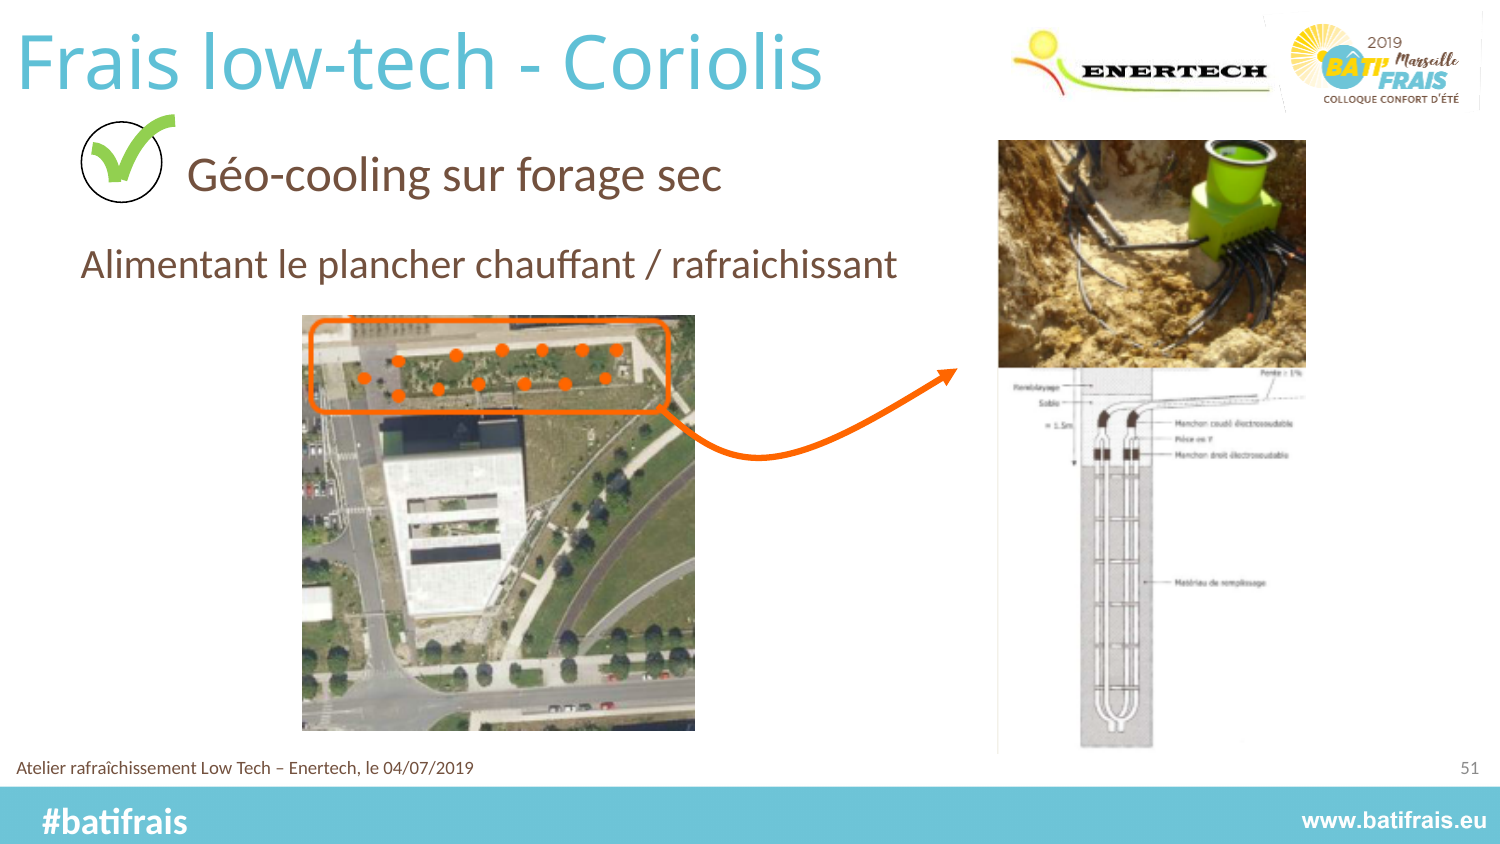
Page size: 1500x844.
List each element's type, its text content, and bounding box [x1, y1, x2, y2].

picture [302, 315, 695, 731]
slide_number 51 [1410, 744, 1495, 790]
text_box Alimentant le plancher chauffant / rafraichissant [65, 229, 932, 295]
picture [0, 783, 1500, 844]
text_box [81, 120, 176, 236]
text_box [695, 368, 958, 459]
picture [1011, 11, 1500, 113]
text_box Géo-cooling sur forage sec [176, 133, 825, 209]
title Frais low-tech - Coriolis [0, 0, 998, 113]
picture [997, 140, 1306, 754]
